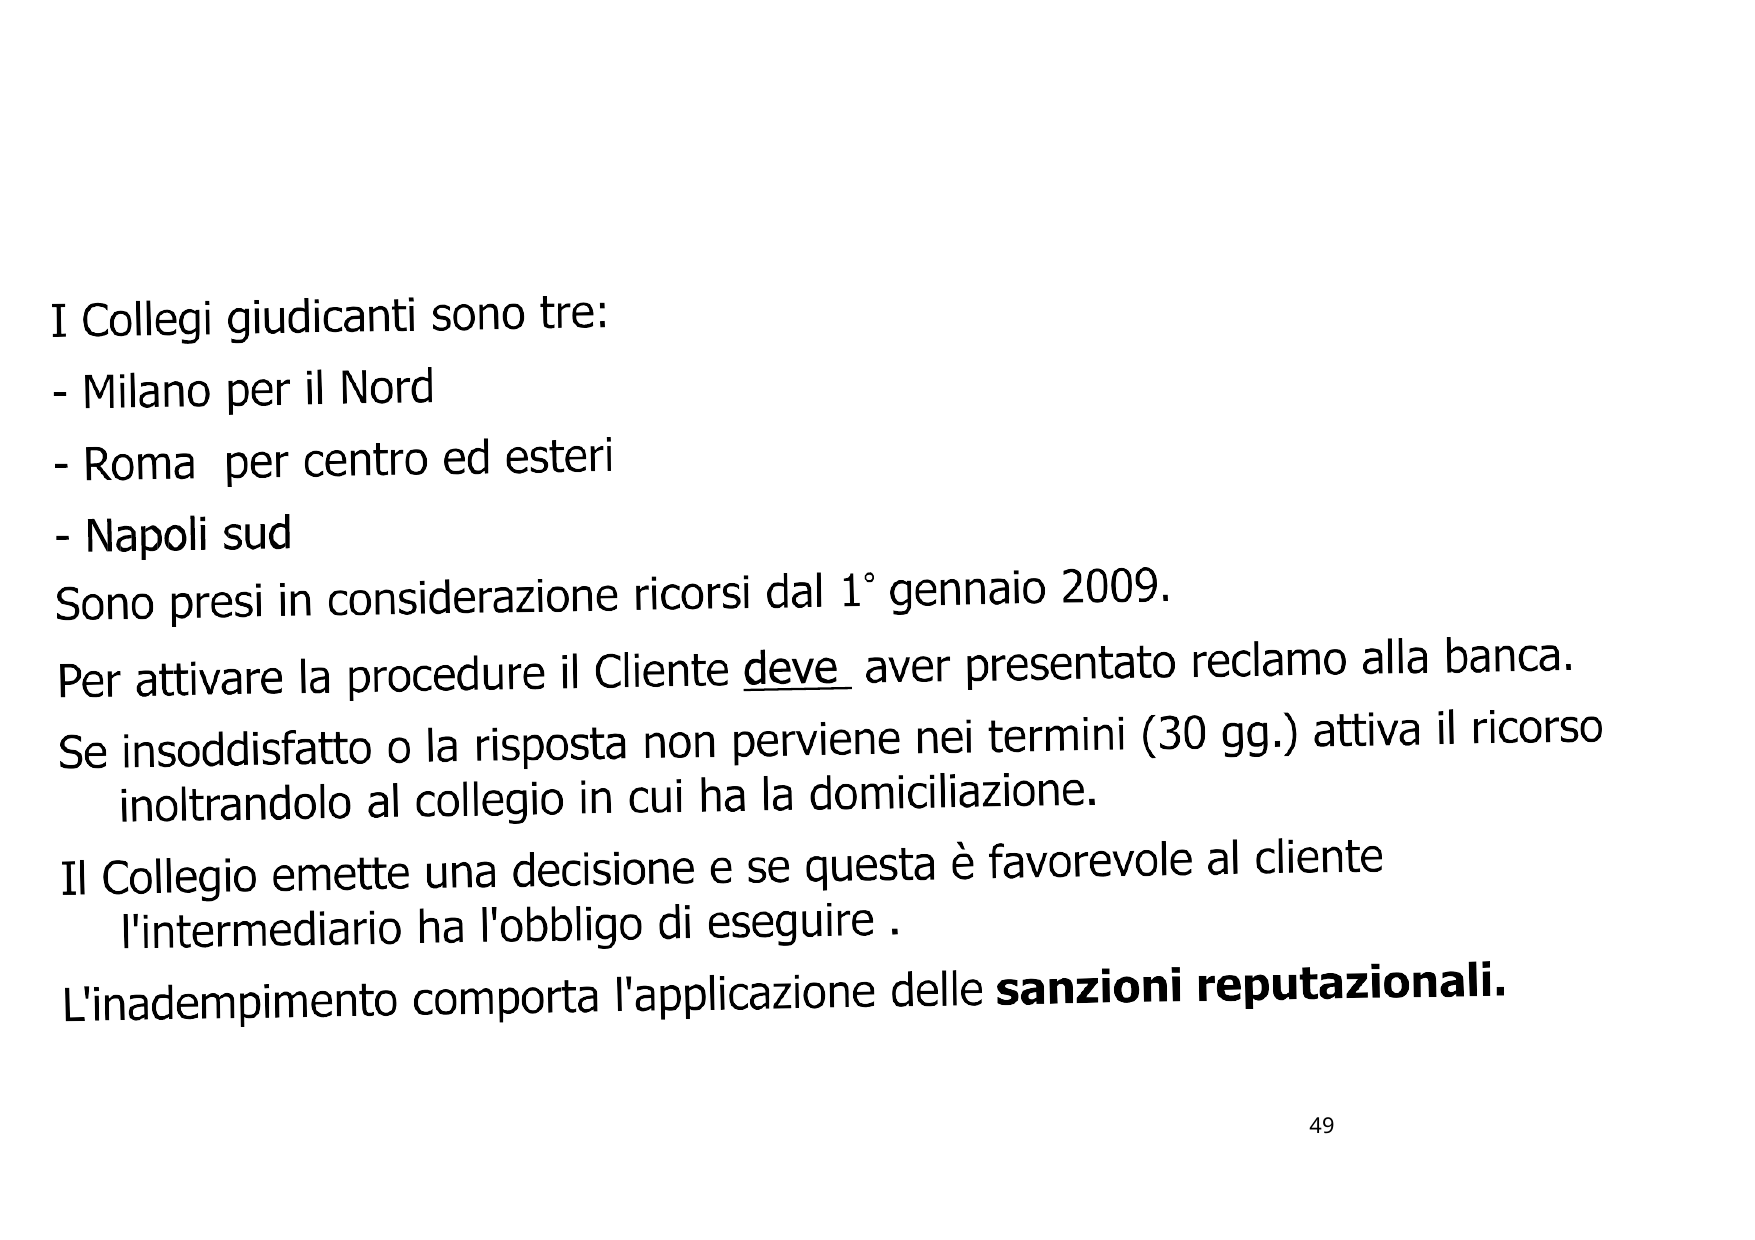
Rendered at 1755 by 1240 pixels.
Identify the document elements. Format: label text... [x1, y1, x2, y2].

slide_number 49 [1236, 1018, 1335, 1240]
text_box [141, 525, 162, 560]
text_box [190, 515, 196, 550]
text_box [744, 649, 766, 685]
picture [65, 969, 982, 1027]
picture [59, 651, 729, 701]
text_box [55, 463, 68, 468]
picture [56, 571, 875, 628]
picture [51, 295, 606, 344]
text_box [53, 392, 67, 396]
picture [997, 960, 1504, 1010]
text_box [87, 518, 112, 552]
text_box [791, 658, 814, 684]
picture [84, 367, 432, 415]
text_box [268, 514, 290, 550]
text_box [769, 658, 791, 685]
text_box [743, 686, 852, 692]
picture [59, 709, 1603, 825]
picture [86, 437, 612, 487]
text_box [164, 524, 187, 551]
text_box [56, 535, 69, 540]
text_box [200, 525, 206, 550]
picture [889, 566, 1169, 615]
text_box [815, 657, 837, 684]
picture [866, 637, 1572, 690]
picture [61, 838, 1383, 949]
text_box [245, 524, 265, 550]
text_box [116, 525, 136, 552]
text_box [224, 524, 242, 550]
